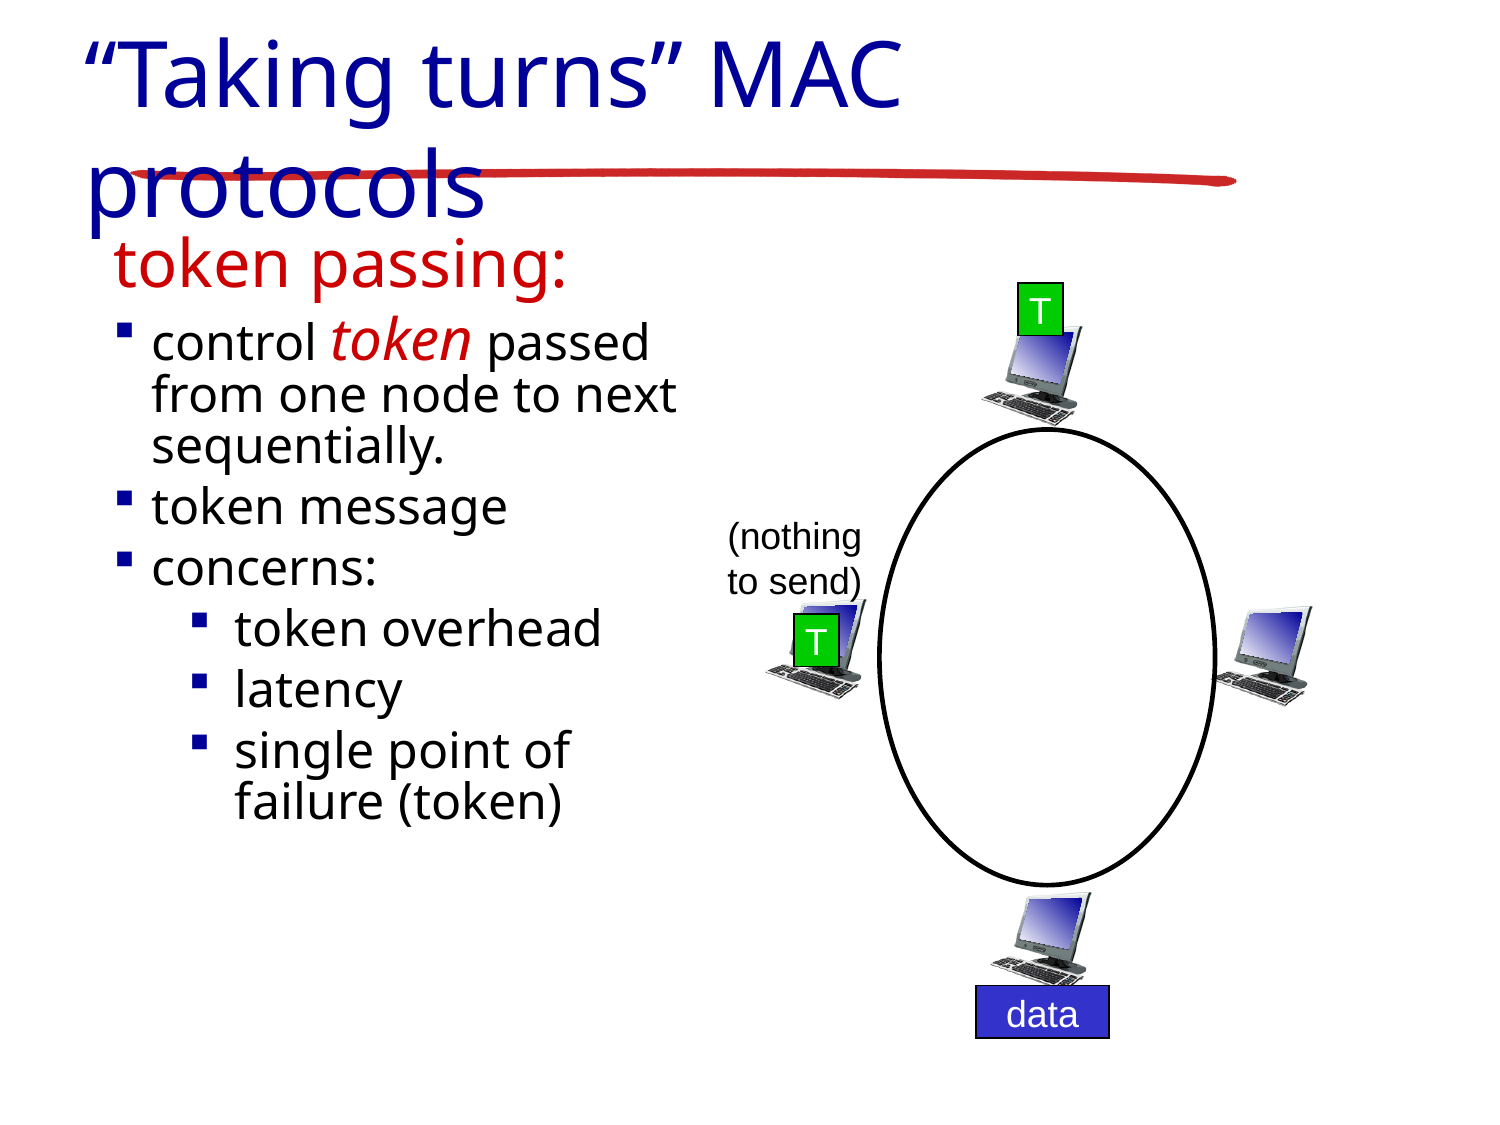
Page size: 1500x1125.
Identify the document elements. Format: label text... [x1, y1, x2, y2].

text_box data [976, 985, 1110, 1039]
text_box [1185, 601, 1315, 714]
text_box T [1017, 283, 1063, 319]
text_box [740, 594, 869, 707]
text_box (nothing to send) [712, 505, 878, 610]
title “Taking turns” MAC protocols [69, 32, 1345, 220]
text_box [965, 886, 1094, 1000]
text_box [956, 321, 1086, 434]
text_box [879, 436, 1210, 885]
text_box token passing: control token passed from one node to next sequentially. token message concerns: token overhead latency single point of failure (token) [98, 225, 715, 989]
picture [124, 163, 1251, 192]
